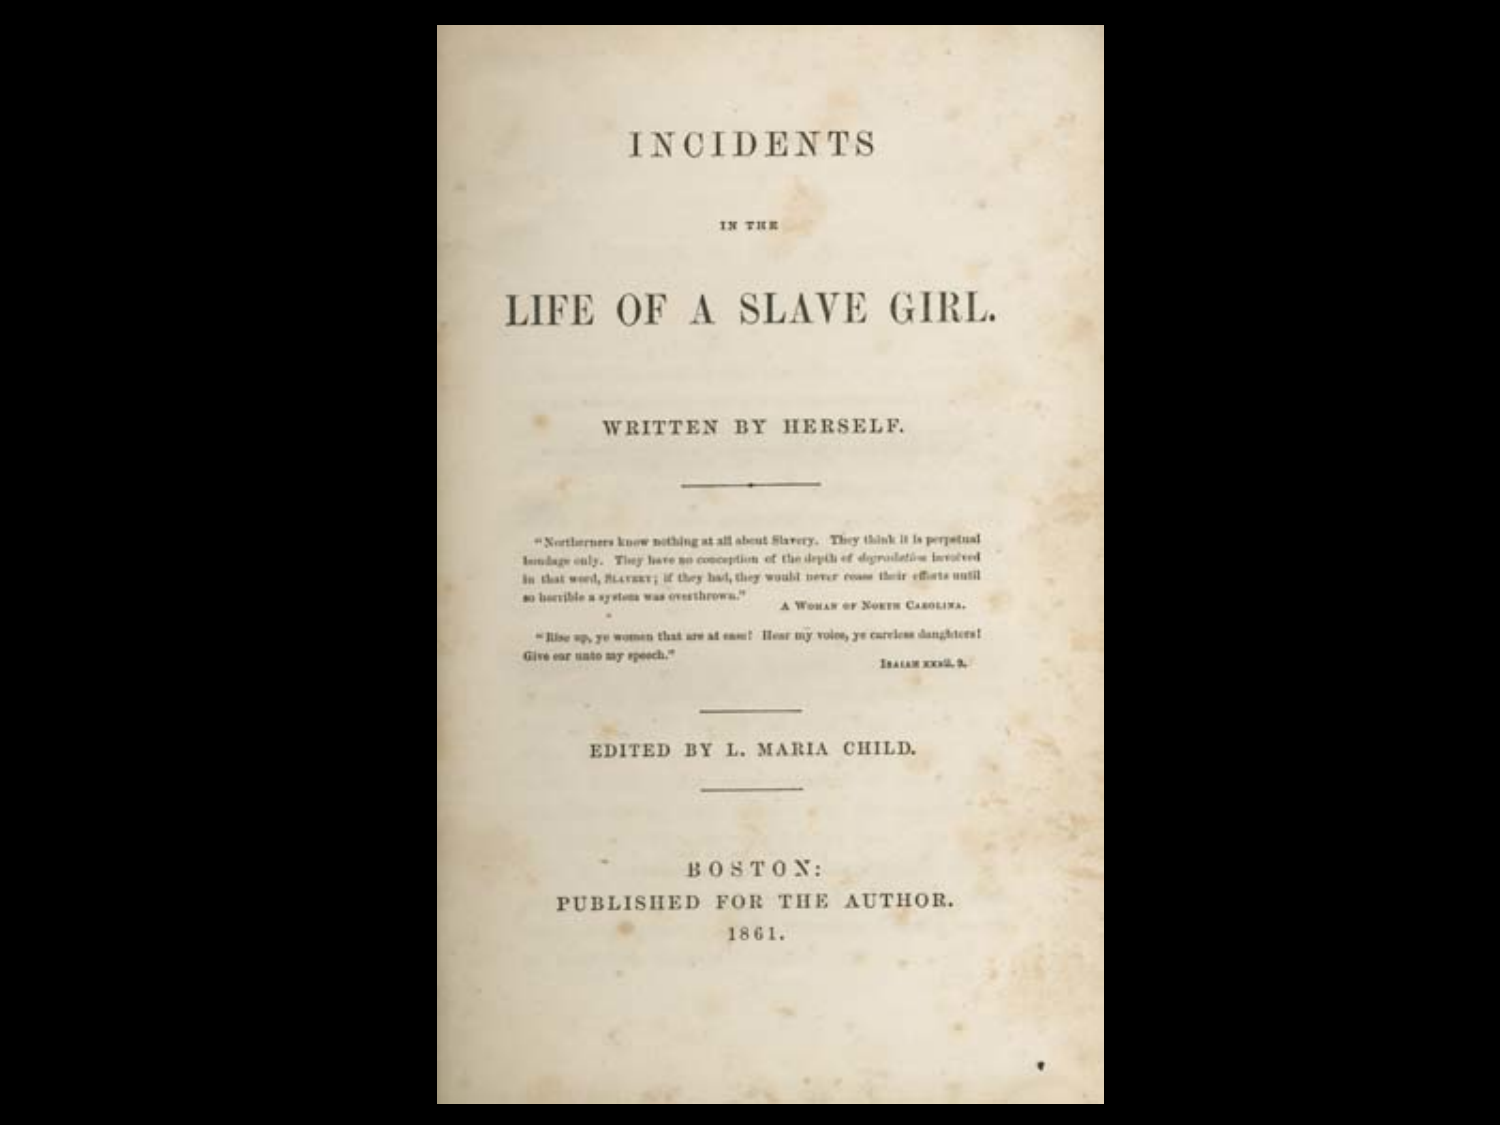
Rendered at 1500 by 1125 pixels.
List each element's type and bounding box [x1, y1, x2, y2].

picture [437, 25, 1104, 1105]
